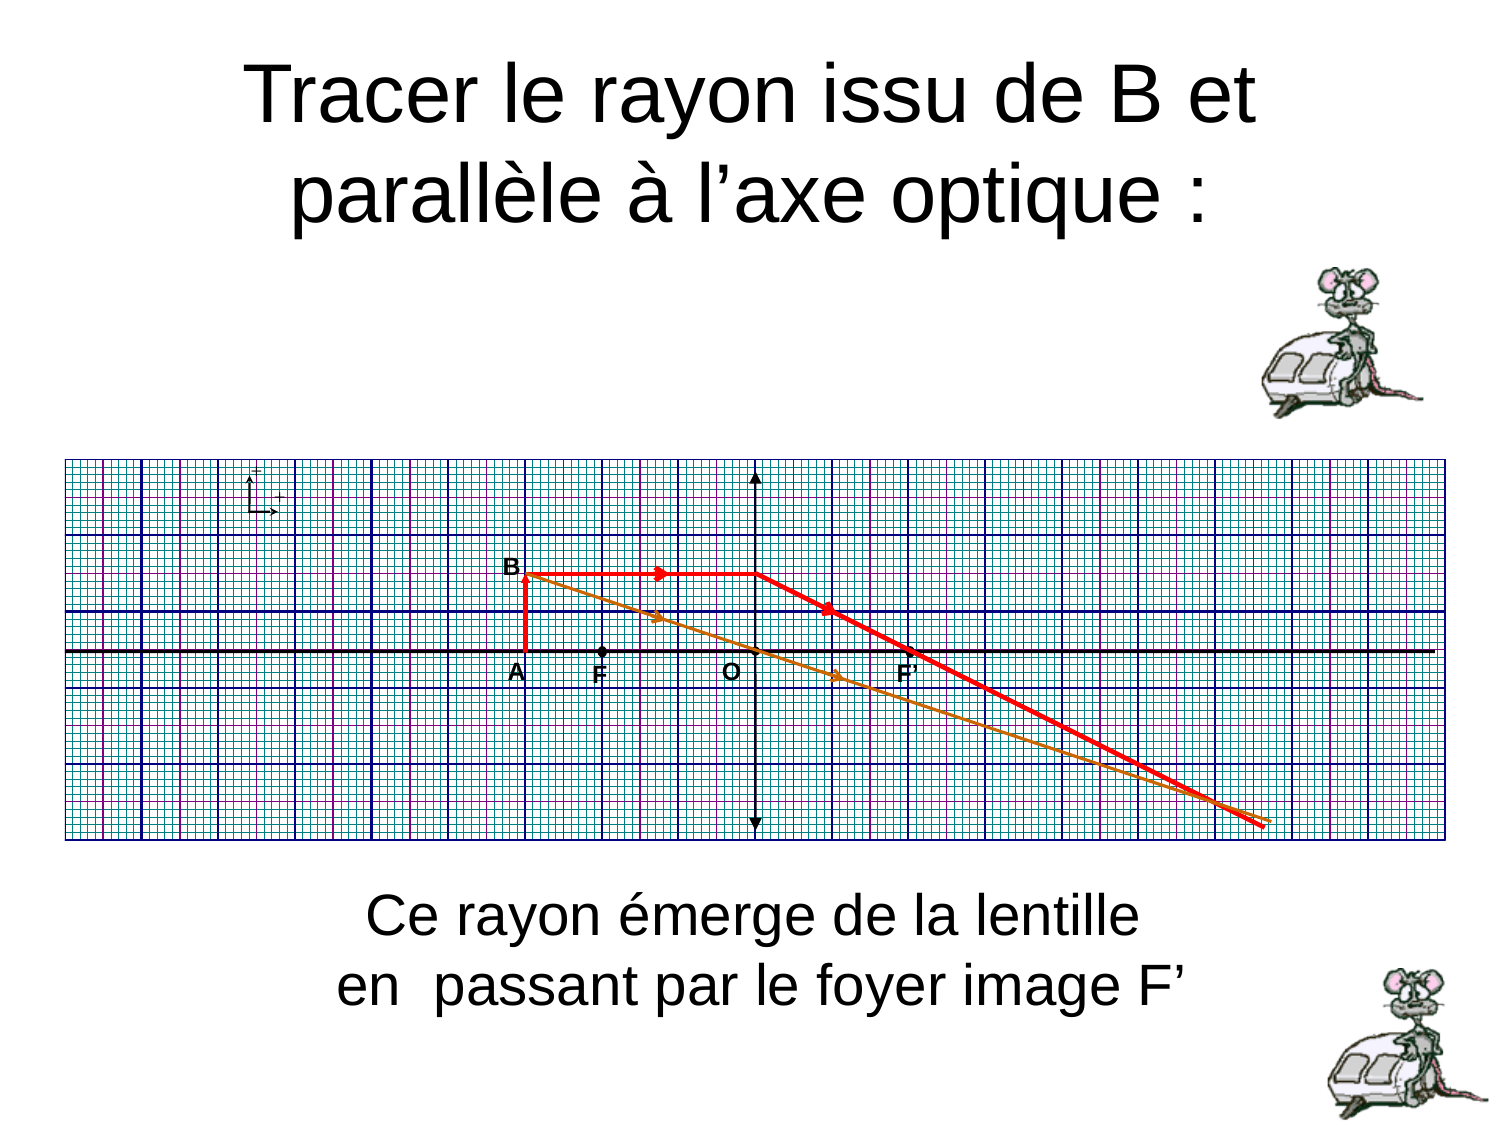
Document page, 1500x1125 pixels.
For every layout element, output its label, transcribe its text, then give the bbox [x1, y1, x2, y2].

title Tracer le rayon issu de B et parallèle à l’axe optique : [74, 44, 1426, 233]
picture [1257, 266, 1435, 424]
text_box Ce rayon émerge de la lentille en passant par le foyer image F’ [112, 869, 1412, 1025]
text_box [247, 455, 291, 517]
picture [1323, 968, 1500, 1125]
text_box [525, 573, 1272, 822]
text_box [64, 459, 1447, 842]
